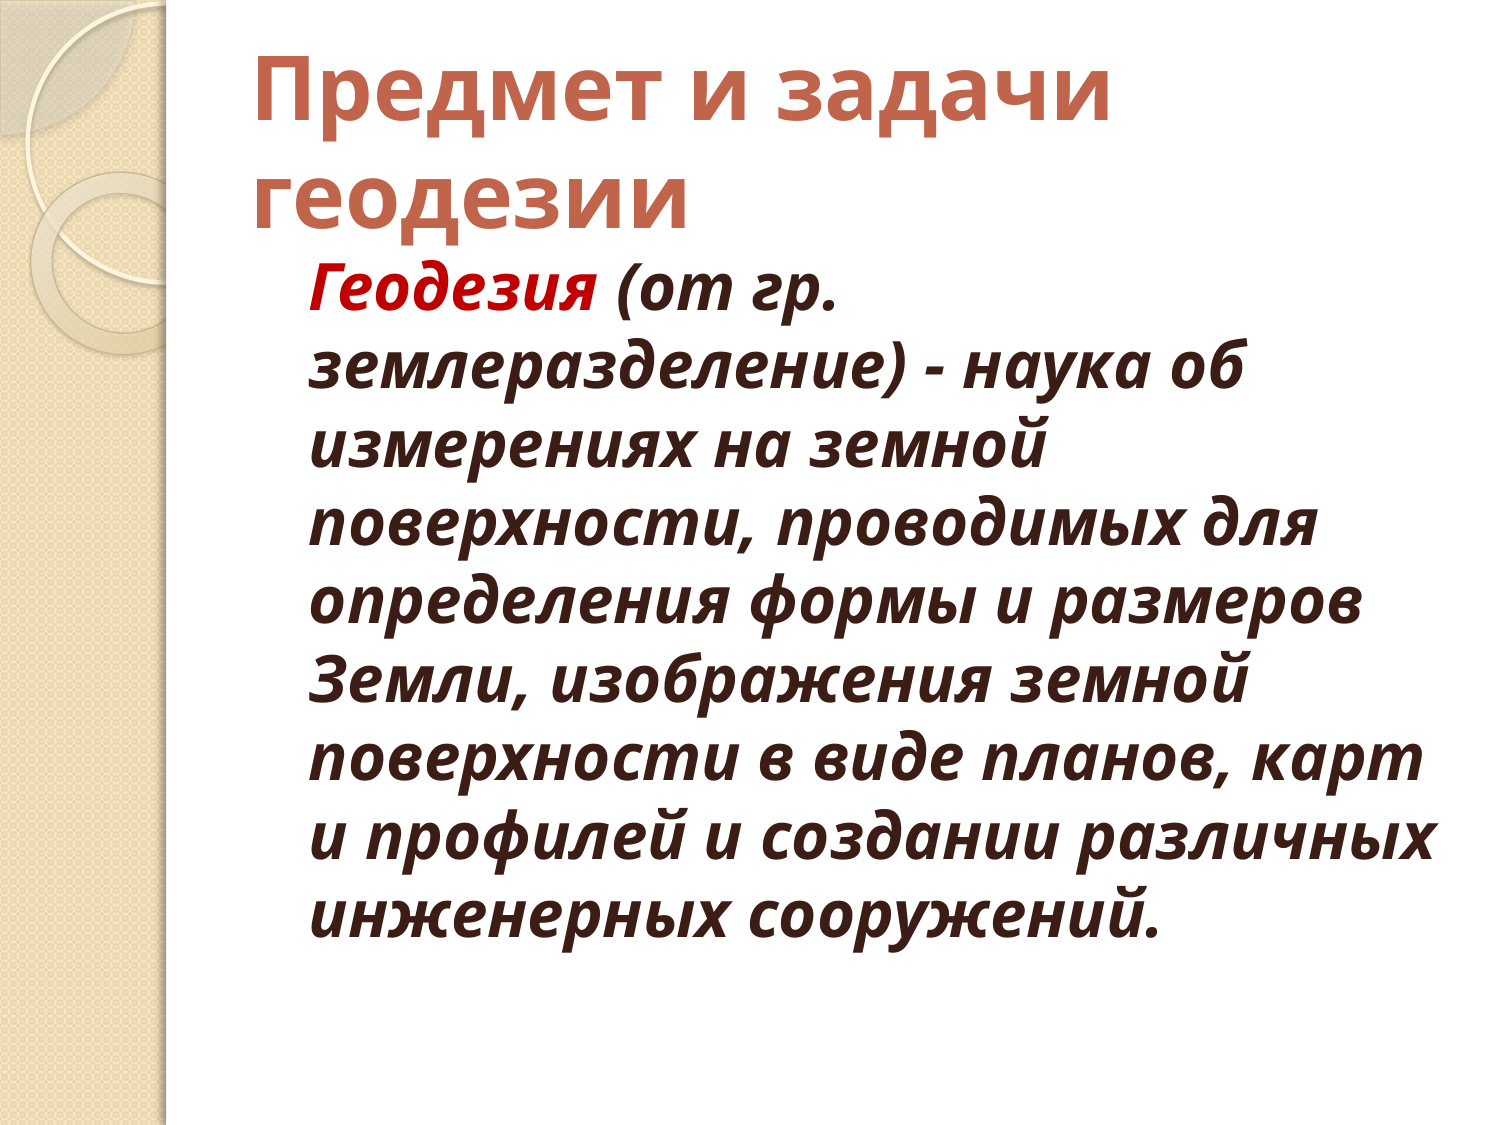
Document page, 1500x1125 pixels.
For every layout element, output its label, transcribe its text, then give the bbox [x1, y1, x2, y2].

list Геодезuя (от гр. землеразделенuе) - наука об измерениях на земной поверхности, проводимых для определения формы и размеров Земли, изображения земной поверхности в виде планов, карт и профилей и создании различных инженерных сооружений. [235, 237, 1466, 1025]
title Предмет и задачи геодезии [235, 45, 1466, 233]
